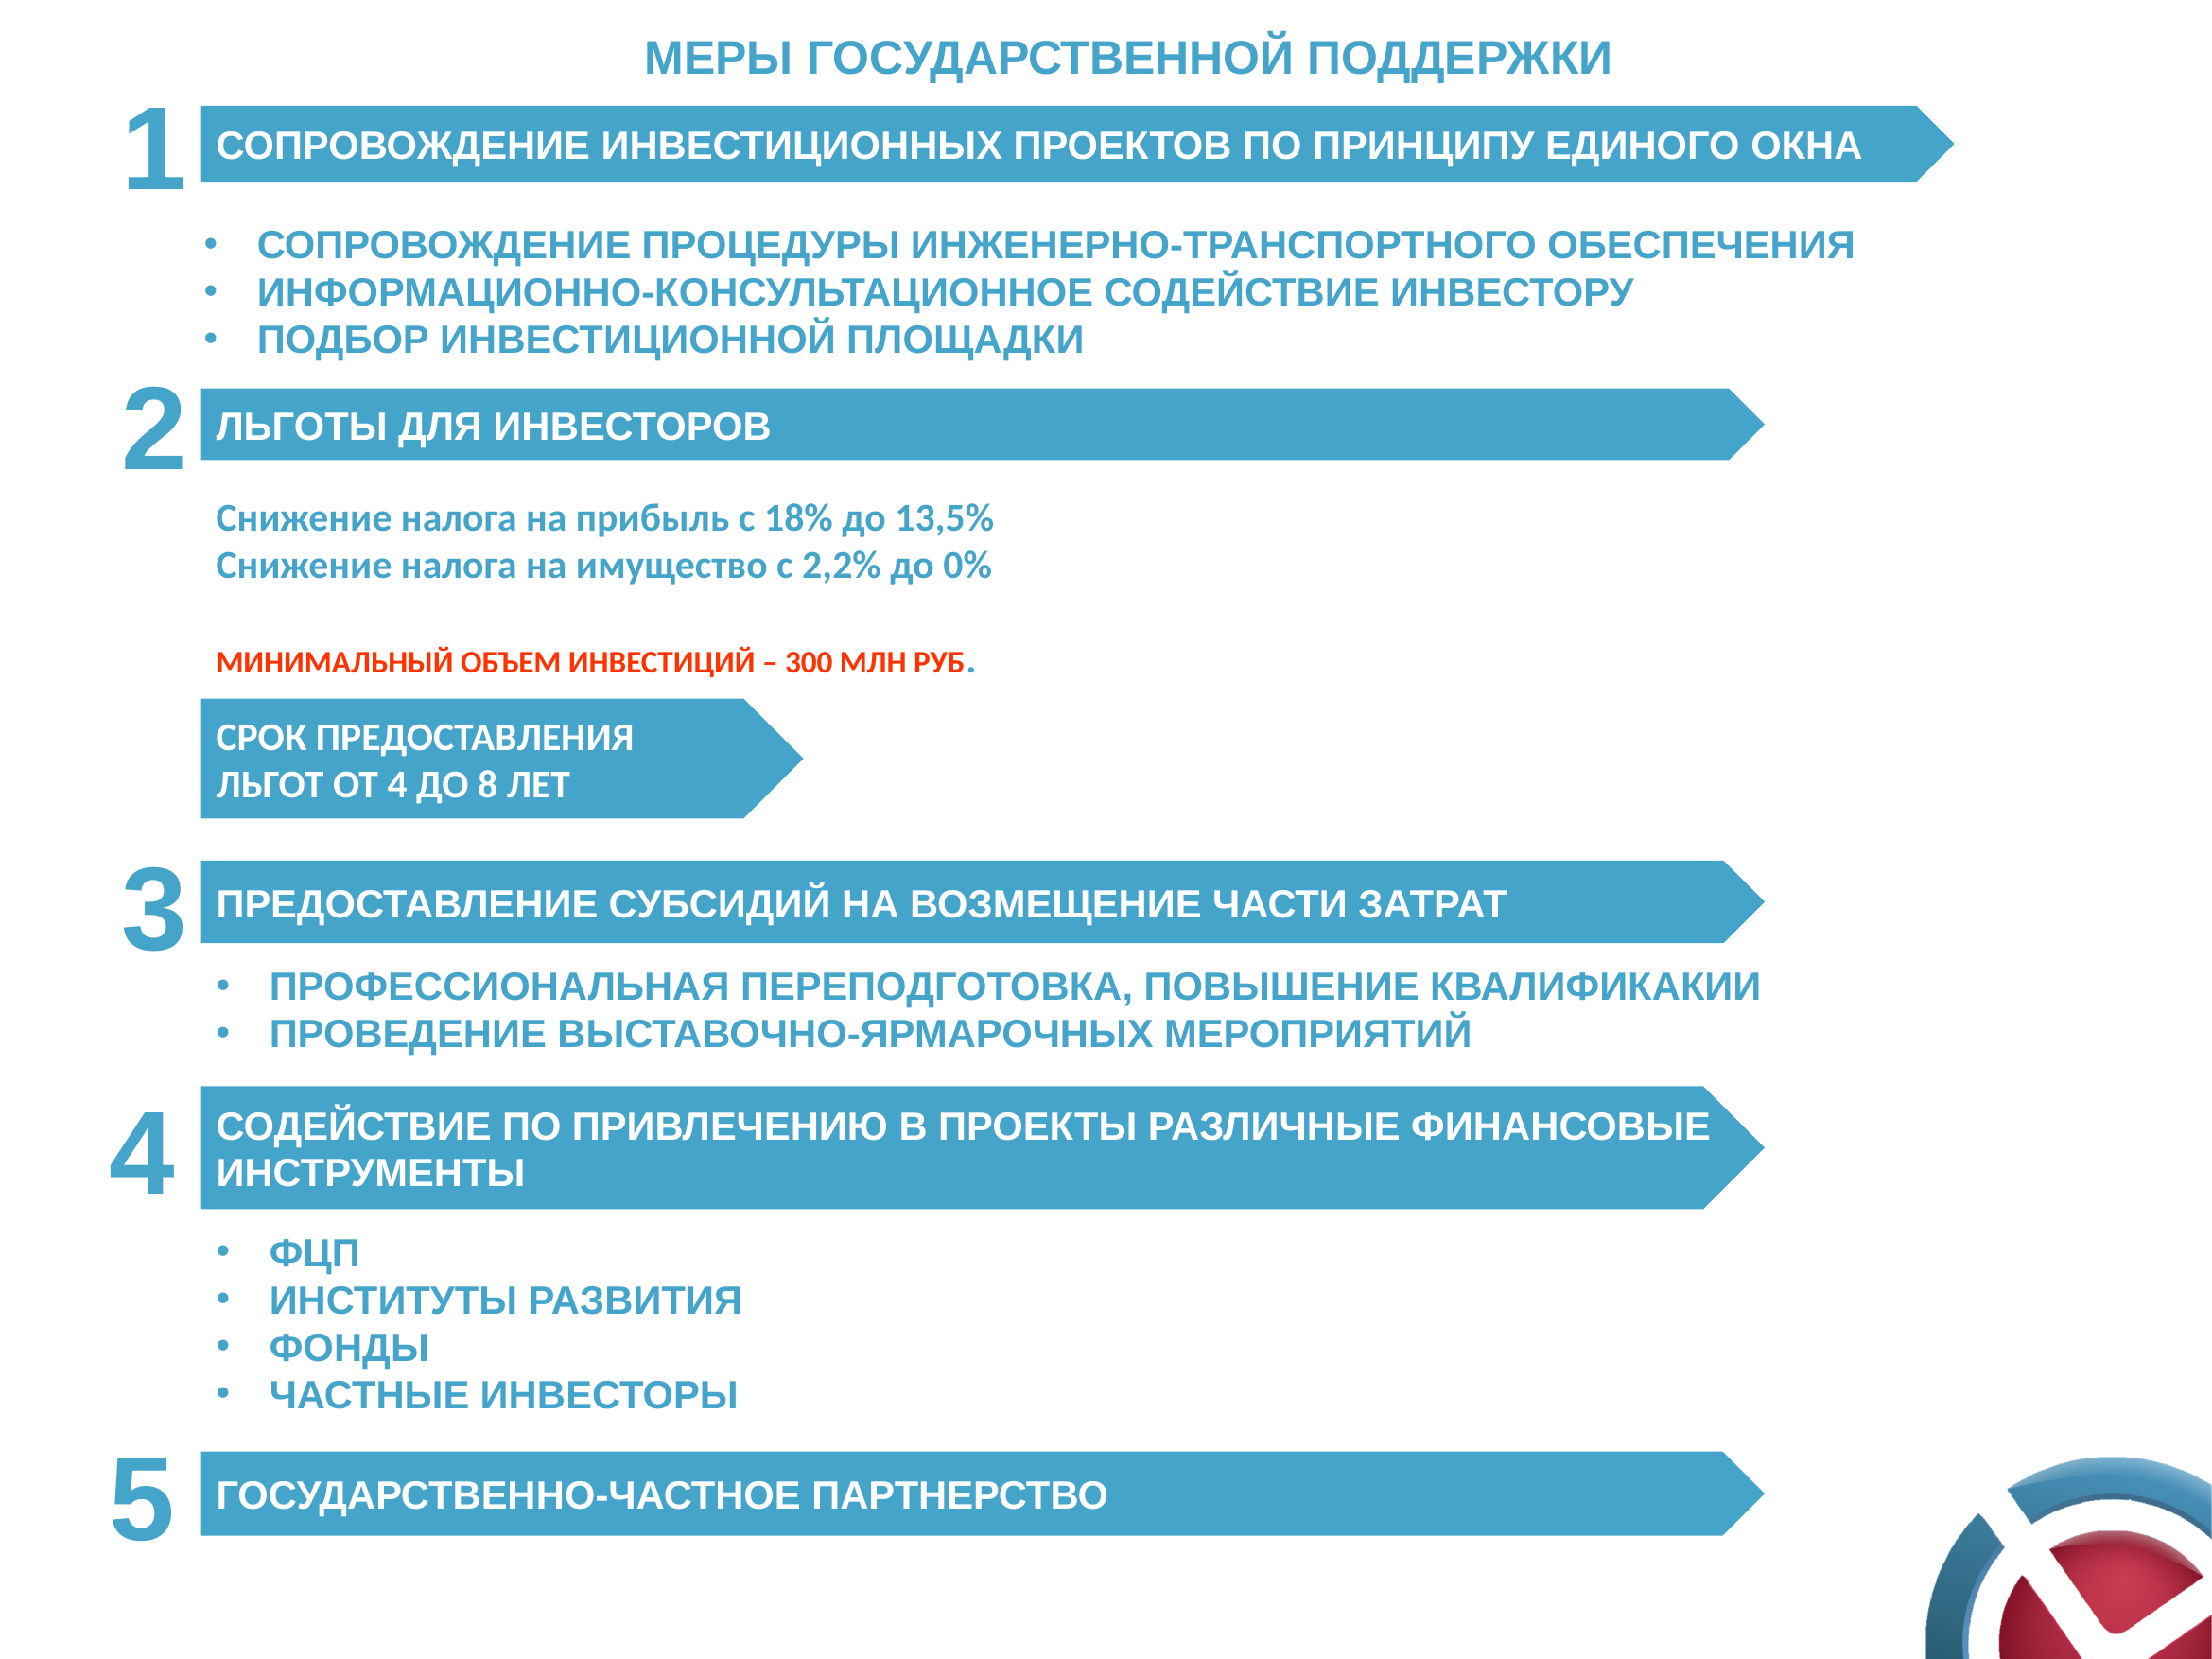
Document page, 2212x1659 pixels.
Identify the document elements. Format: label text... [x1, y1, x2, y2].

text_box 3 [107, 825, 202, 982]
text_box ПРОФЕССИОНАЛЬНАЯ ПЕРЕПОДГОТОВКА, ПОВЫШЕНИЕ КВАЛИФИКАКИИ ПРОВЕДЕНИЕ ВЫСТАВОЧНО-ЯРМАРОЧНЫХ МЕРОПРИЯТИЙ [201, 953, 2150, 1063]
text_box ГОСУДАРСТВЕННО-ЧАСТНОЕ ПАРТНЕРСТВО [200, 1451, 1766, 1536]
text_box ЛЬГОТЫ ДЛЯ ИНВЕСТОРОВ [202, 388, 1766, 461]
text_box ПРЕДОСТАВЛЕНИЕ СУБСИДИЙ НА ВОЗМЕЩЕНИЕ ЧАСТИ ЗАТРАТ [200, 860, 1766, 944]
text_box СРОК ПРЕДОСТАВЛЕНИЯ ЛЬГОТ ОТ 4 ДО 8 ЛЕТ [200, 698, 804, 819]
picture [1920, 1445, 2212, 1659]
text_box СОПРОВОЖДЕНИЕ ПРОЦЕДУРЫ ИНЖЕНЕРНО-ТРАНСПОРТНОГО ОБЕСПЕЧЕНИЯ ИНФОРМАЦИОННО-КОНСУЛЬТАЦИОННОЕ СОДЕЙСТВИЕ ИНВЕСТОРУ ПОДБОР ИНВЕСТИЦИОННОЙ ПЛОЩАДКИ [189, 212, 2190, 369]
text_box 1 [107, 63, 202, 220]
text_box 2 [107, 344, 202, 501]
text_box МЕРЫ ГОСУДАРСТВЕННОЙ ПОДДЕРЖКИ [270, 20, 1989, 91]
text_box СОПРОВОЖДЕНИЕ ИНВЕСТИЦИОННЫХ ПРОЕКТОВ ПО ПРИНЦИПУ ЕДИНОГО ОКНА [202, 105, 1955, 183]
text_box 5 [95, 1414, 190, 1571]
text_box Снижение налога на прибыль с 18% до 13,5% Снижение налога на имущество с 2,2% до 0% МИНИМАЛЬНЫЙ ОБЪЕМ ИНВЕСТИЦИЙ – 300 МЛН РУБ. [201, 484, 1437, 689]
text_box ФЦП ИНСТИТУТЫ РАЗВИТИЯ ФОНДЫ ЧАСТНЫЕ ИНВЕСТОРЫ [201, 1220, 844, 1423]
text_box СОДЕЙСТВИЕ ПО ПРИВЛЕЧЕНИЮ В ПРОЕКТЫ РАЗЛИЧНЫЕ ФИНАНСОВЫЕ ИНСТРУМЕНТЫ [200, 1086, 1766, 1210]
text_box 4 [95, 1069, 190, 1225]
